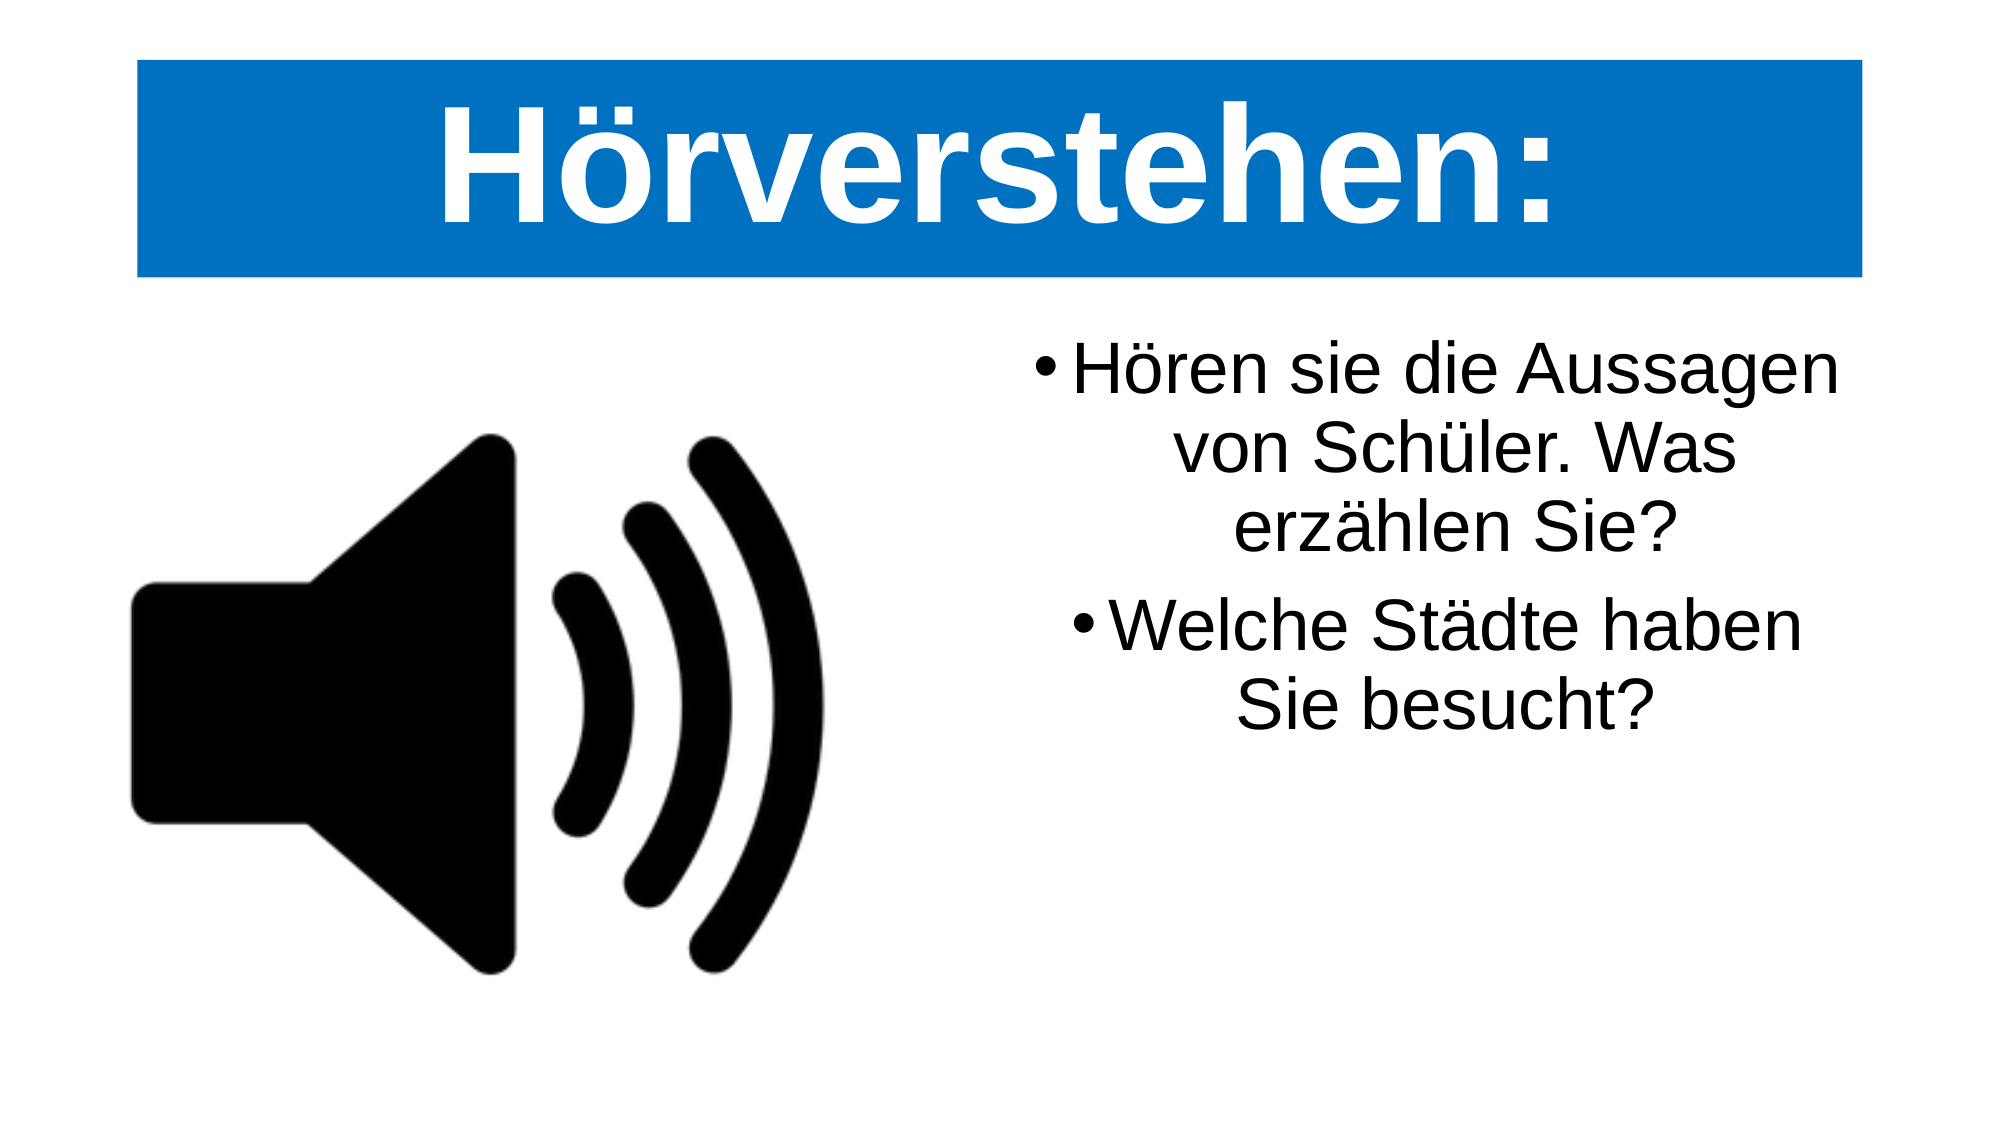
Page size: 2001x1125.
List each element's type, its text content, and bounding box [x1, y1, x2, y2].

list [96, 322, 848, 1073]
title Hörverstehen: [137, 59, 1863, 278]
list Hören sie die Aussagen von Schüler. Was erzählen Sie? Welche Städte haben Sie besucht? [1012, 323, 1863, 1037]
